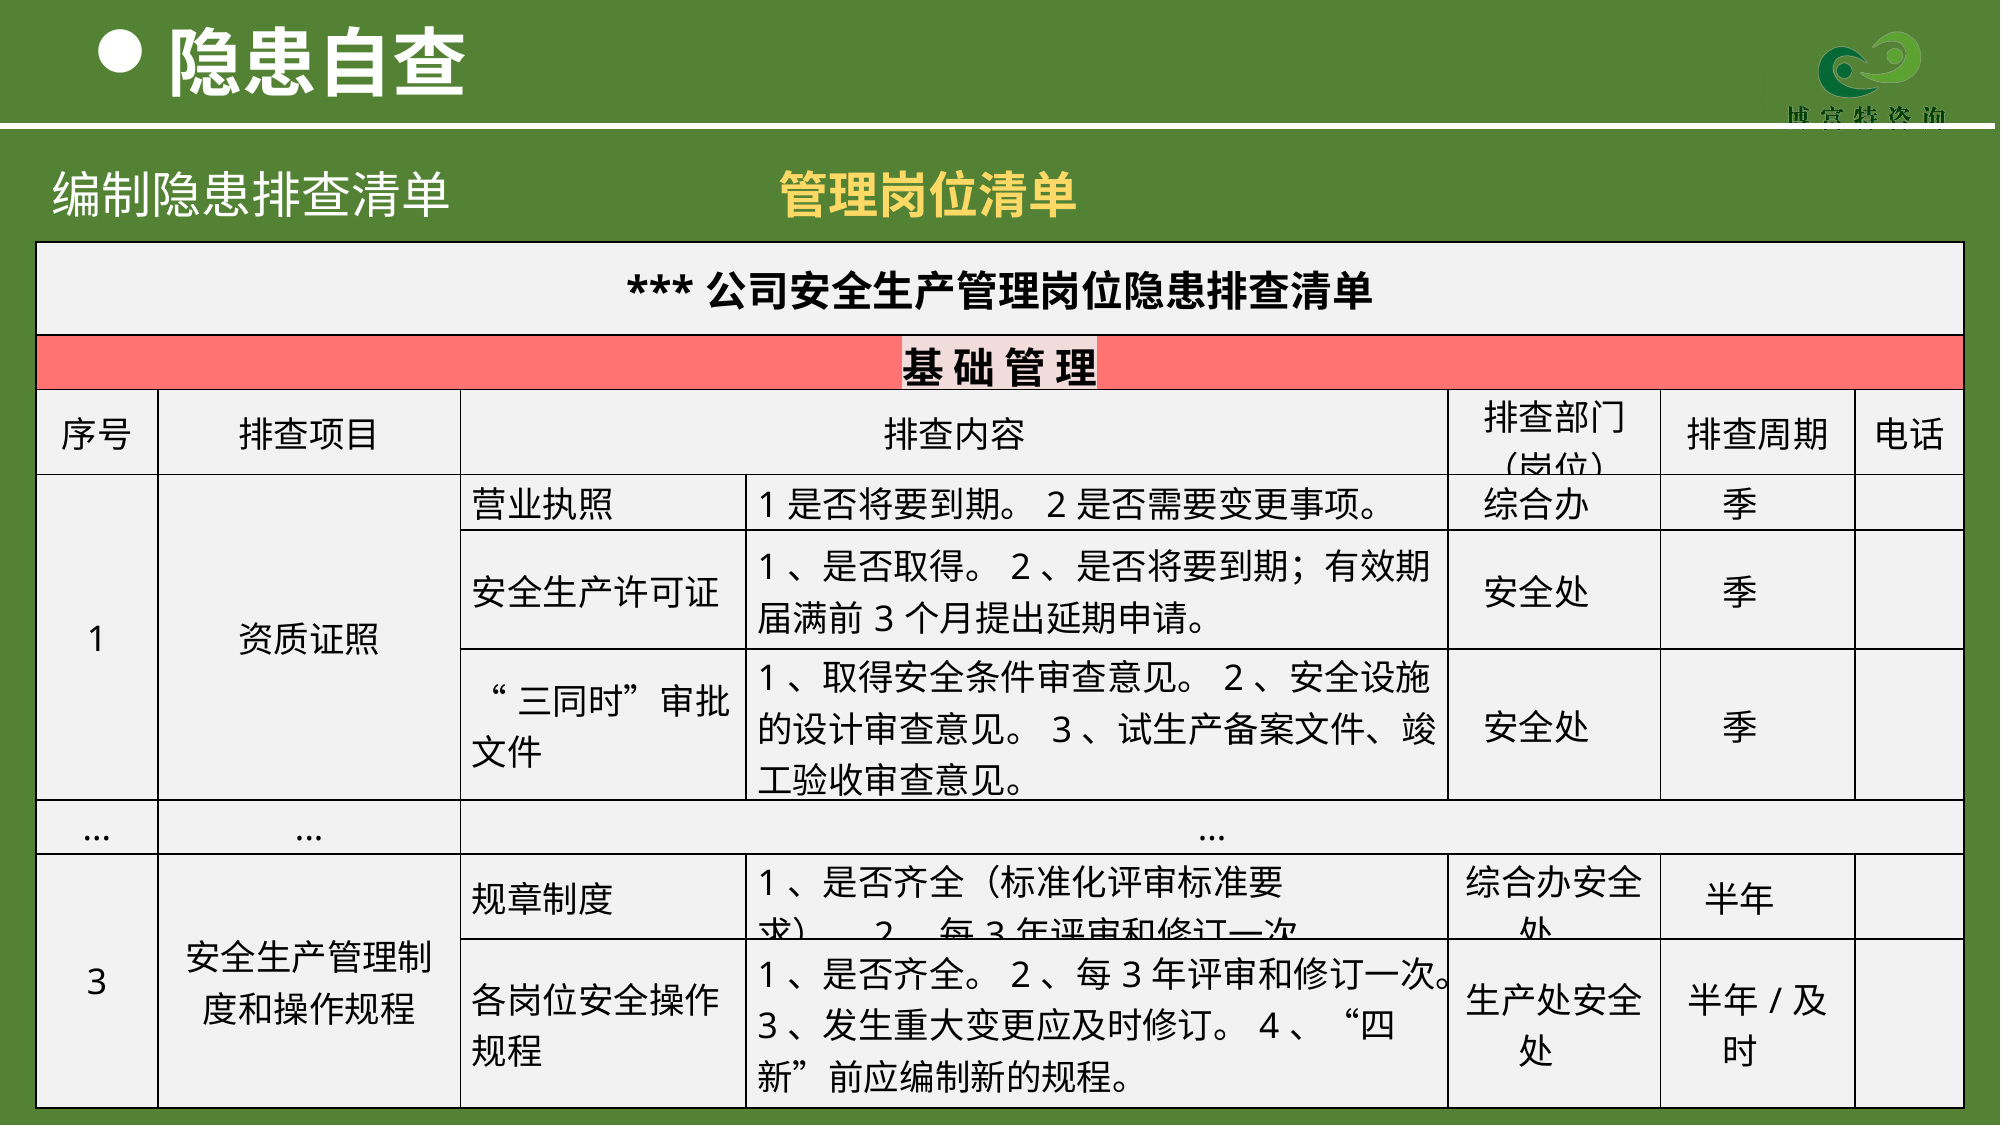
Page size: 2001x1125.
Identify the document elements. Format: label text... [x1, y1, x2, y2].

table_cell “三同时”审批文件 [461, 650, 745, 799]
table_cell 资质证照 [159, 475, 460, 799]
table_cell 各岗位安全操作规程 [461, 940, 745, 1107]
table_cell 营业执照 [461, 475, 745, 529]
table_cell 1、是否齐全（标准化评审标准要求）。2、每3年评审和修订一次。 [747, 855, 1447, 938]
table_cell 生产处安全处 [1449, 940, 1660, 1107]
table_cell 排查周期 [1661, 390, 1854, 474]
table_cell 半年 [1661, 855, 1854, 938]
table_cell 3 [37, 855, 157, 1107]
table_cell 季 [1661, 650, 1854, 799]
text_box 编制隐患排查清单 管理岗位清单 [37, 129, 1272, 231]
table_cell 综合办 [1449, 475, 1660, 529]
picture [1767, 31, 1971, 123]
table_cell 安全生产许可证 [461, 531, 745, 648]
table_cell [1856, 531, 1963, 648]
table_cell 1、是否齐全。2、每3年评审和修订一次。3、发生重大变更应及时修订。4、“四新”前应编制新的规程。 [747, 940, 1447, 1107]
table_header ***公司安全生产管理岗位隐患排查清单 [37, 243, 1963, 334]
table_cell 排查内容 [461, 390, 1447, 474]
table_cell 安全生产管理制度和操作规程 [159, 855, 460, 1107]
table_cell ... [37, 801, 157, 853]
table_cell 综合办安全处 [1449, 855, 1660, 938]
table_cell 1、取得安全条件审查意见。2、安全设施的设计审查意见。3、试生产备案文件、竣工验收审查意见。 [747, 650, 1447, 799]
table_cell 1、是否取得。2、是否将要到期；有效期届满前3个月提出延期申请。 [747, 531, 1447, 648]
table_cell 排查部门 （岗位） [1449, 390, 1660, 474]
table_cell [1856, 650, 1963, 799]
table_cell 基 础 管 理 [37, 336, 1963, 389]
table_cell 序号 [37, 390, 157, 474]
table_cell [1856, 475, 1963, 529]
table_cell 1 [37, 475, 157, 799]
table_cell [1856, 855, 1963, 938]
table_cell 安全处 [1449, 531, 1660, 648]
table_cell ... [159, 801, 460, 853]
table_cell 季 [1661, 531, 1854, 648]
table_cell 电话 [1856, 390, 1963, 474]
table_cell 排查项目 [159, 390, 460, 474]
table_cell 安全处 [1449, 650, 1660, 799]
picture [1767, 129, 1971, 134]
table_cell 规章制度 [461, 855, 745, 938]
table_cell 半年/及时 [1661, 940, 1854, 1107]
table_cell [1856, 940, 1963, 1107]
table_cell ... [461, 801, 1963, 853]
table_cell 季 [1661, 475, 1854, 529]
text_box 隐患自查 [78, 8, 1000, 114]
table_cell 1是否将要到期。2是否需要变更事项。 [747, 475, 1447, 529]
